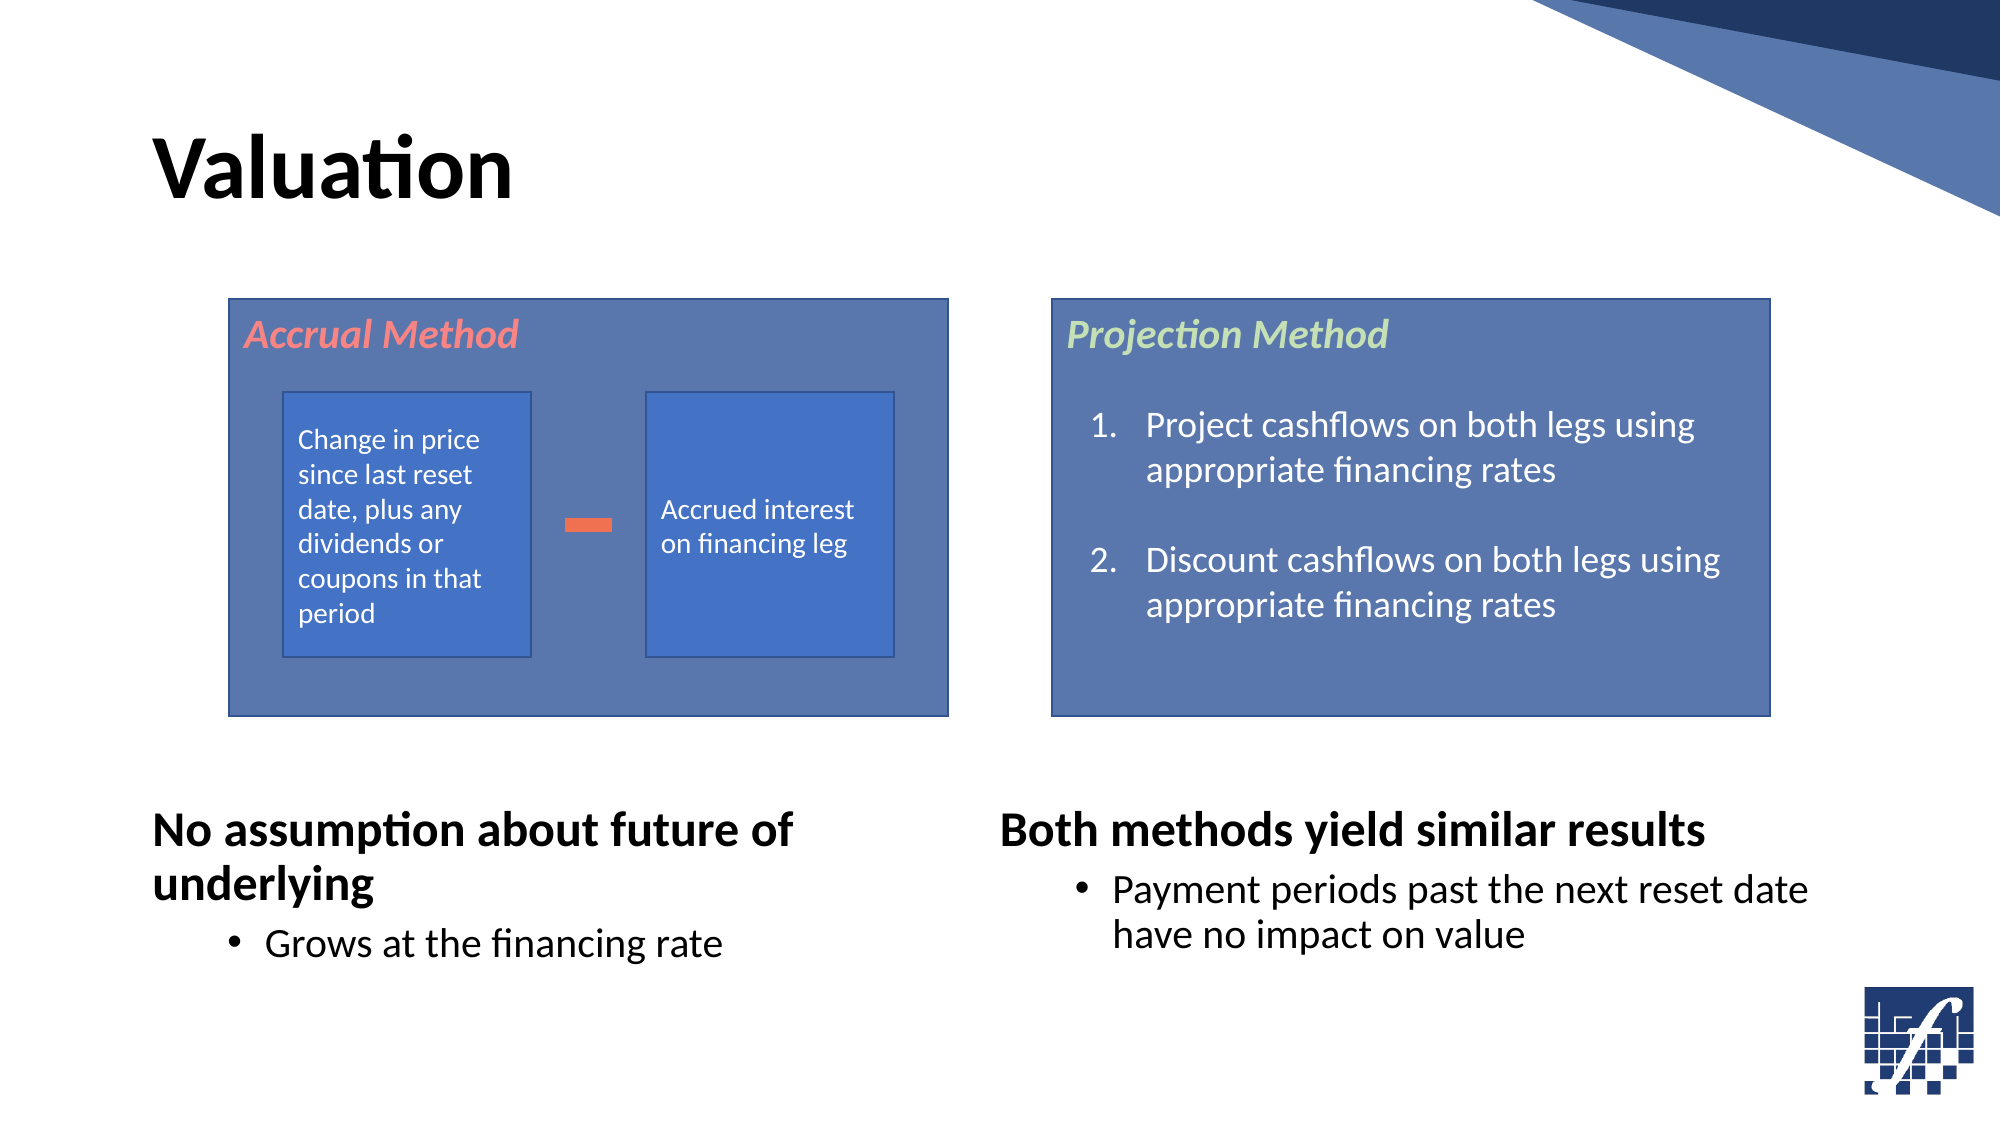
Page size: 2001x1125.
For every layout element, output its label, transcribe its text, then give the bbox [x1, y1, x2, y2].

text_box [1532, 0, 2000, 218]
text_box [229, 299, 1771, 716]
list No assumption about future of underlying Grows at the financing rate Both methods yield similar results Payment periods past the next reset date have no impact on value [137, 795, 1863, 1066]
picture [1862, 984, 1976, 1097]
title Valuation [137, 59, 1863, 278]
text_box [1570, 0, 2000, 82]
